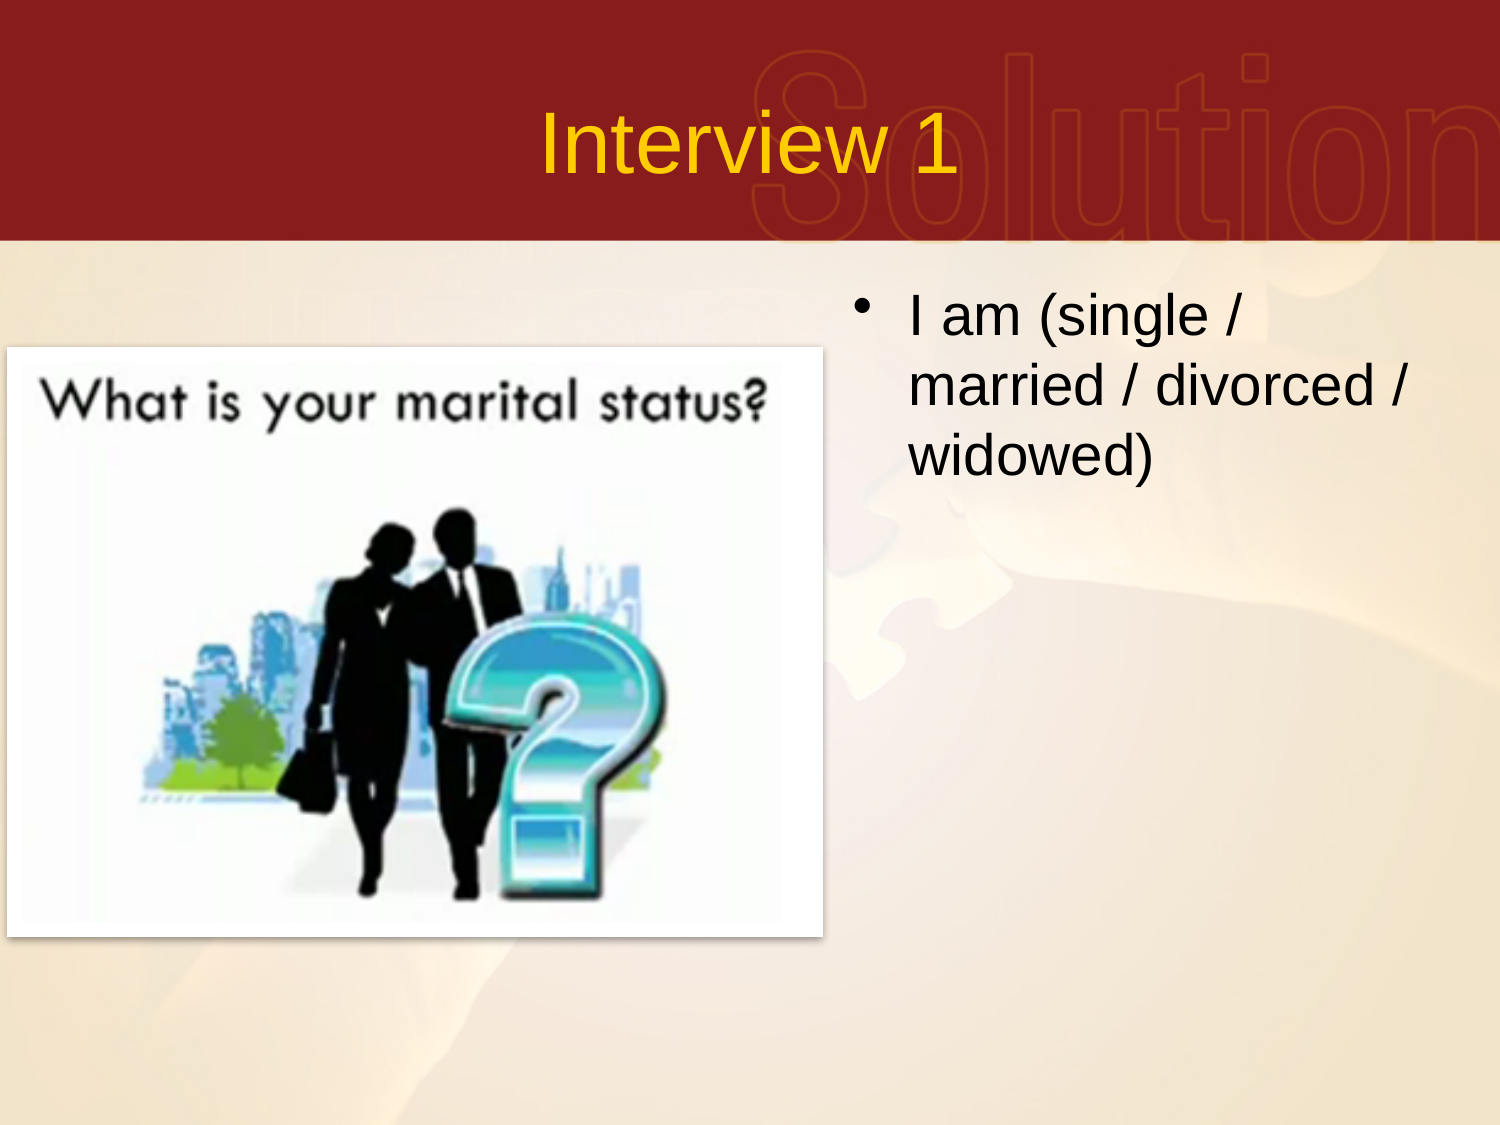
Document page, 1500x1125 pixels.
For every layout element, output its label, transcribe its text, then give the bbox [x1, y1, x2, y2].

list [21, 361, 809, 923]
title Interview 1 [75, 45, 1425, 233]
picture [0, 0, 1500, 1125]
list I am (single / married / divorced / widowed) [837, 269, 1500, 1008]
